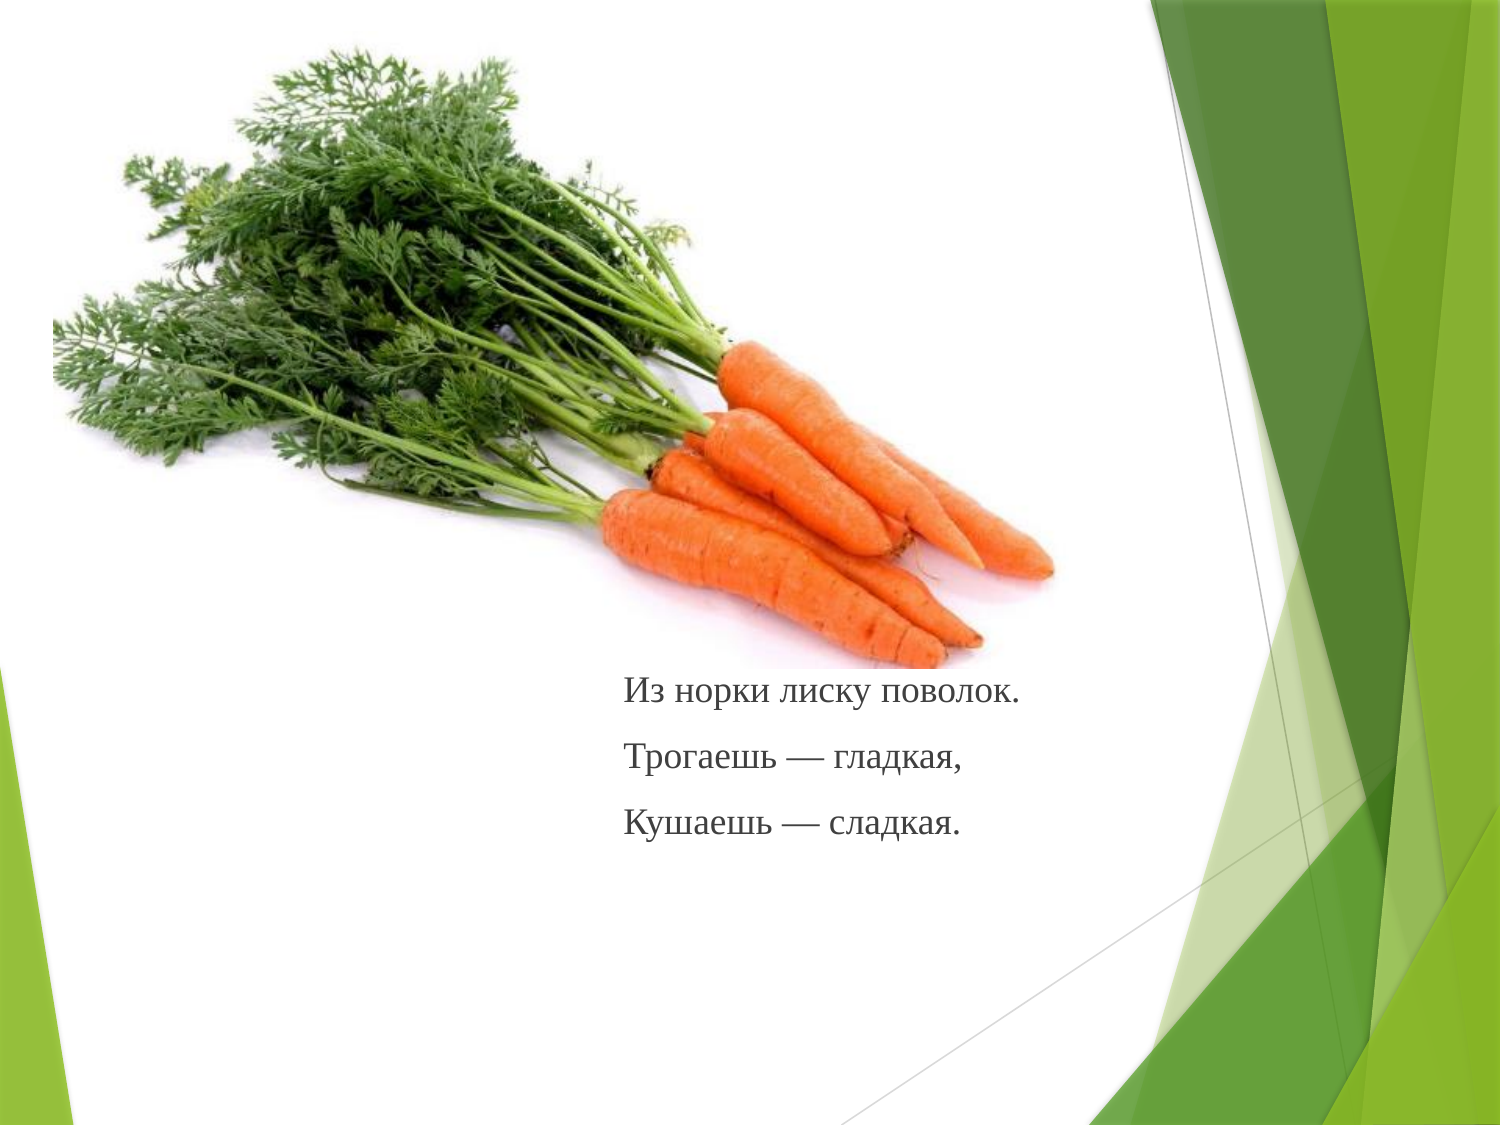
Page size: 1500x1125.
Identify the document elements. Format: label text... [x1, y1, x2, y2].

list За кучерявый хохолок Из норки лиску поволок. Трогаешь — гладкая, Кушаешь — сладкая. [608, 262, 1448, 1038]
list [52, 31, 1070, 670]
